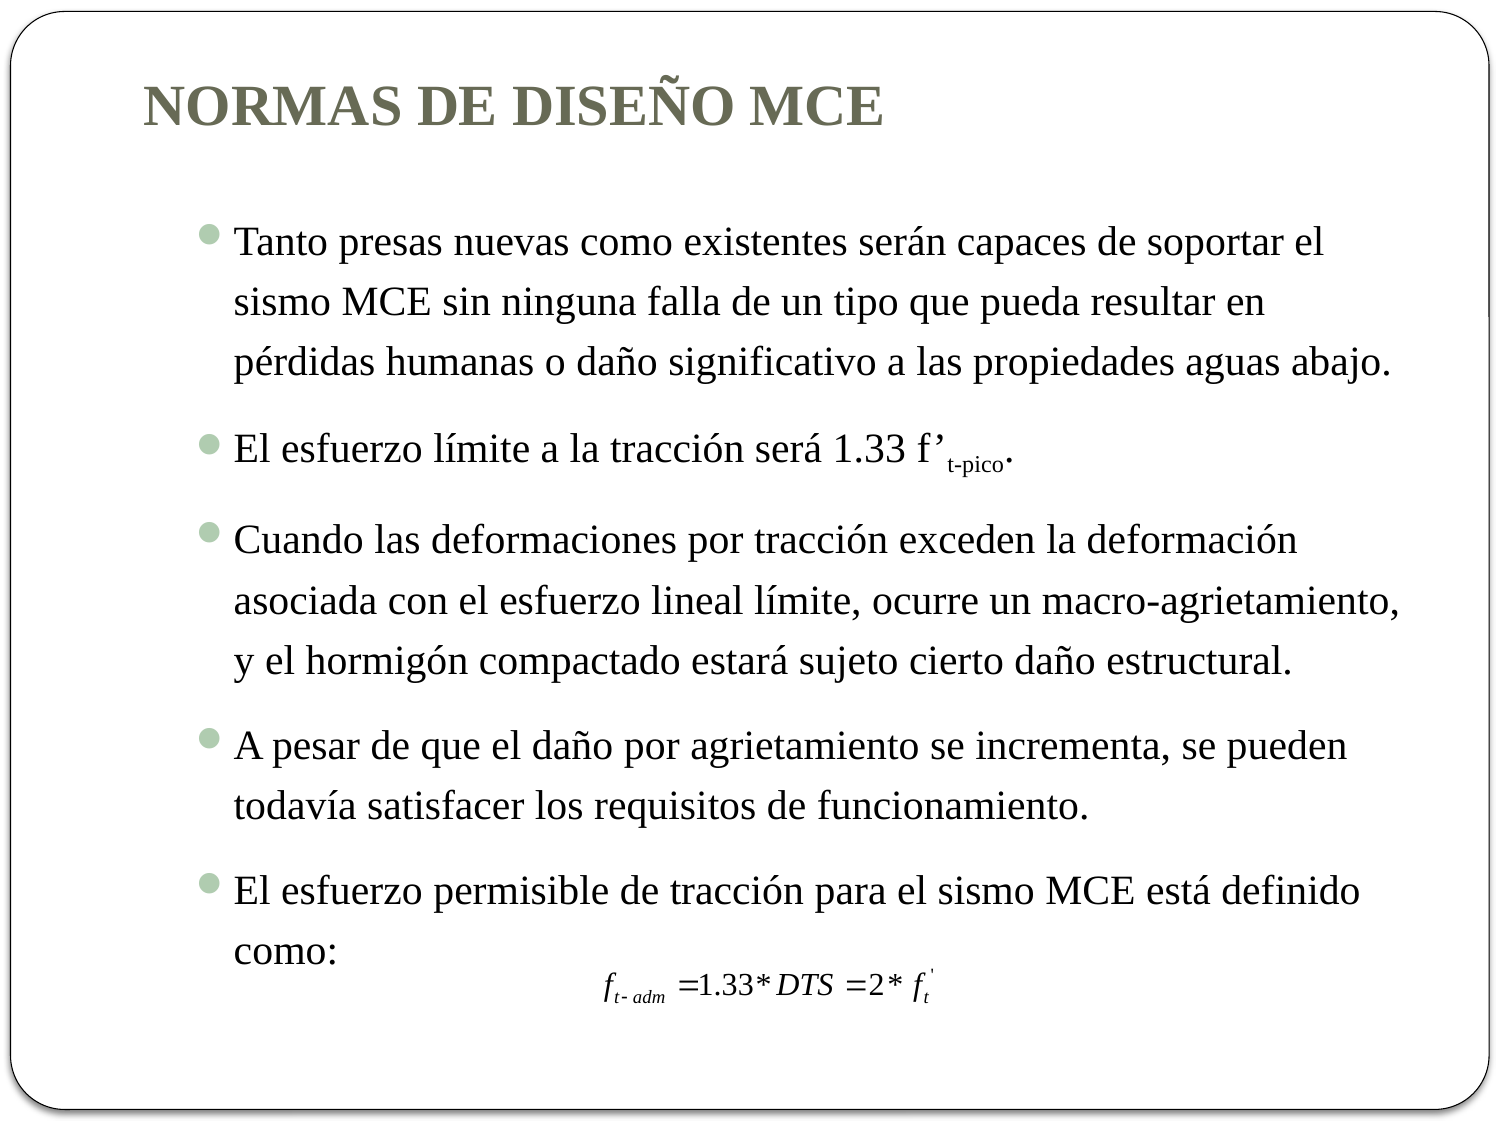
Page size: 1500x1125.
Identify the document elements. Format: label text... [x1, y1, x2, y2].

title NORMAS DE DISEÑO MCE [128, 56, 1404, 153]
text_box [592, 960, 939, 1012]
list Tanto presas nuevas como existentes serán capaces de soportar el sismo MCE sin ninguna falla de un tipo que pueda resultar en pérdidas humanas o daño significativo a las propiedades aguas abajo. El esfuerzo límite a la tracción será 1.33 f’t-pico. Cuando las deformaciones por tracción exceden la deformación asociada con el esfuerzo lineal límite, ocurre un macro-agrietamiento, y el hormigón compactado estará sujeto cierto daño estructural. A pesar de que el daño por agrietamiento se incrementa, se pueden todavía satisfacer los requisitos de funcionamiento. El esfuerzo permisible de tracción para el sismo MCE está definido como: [128, 196, 1418, 982]
